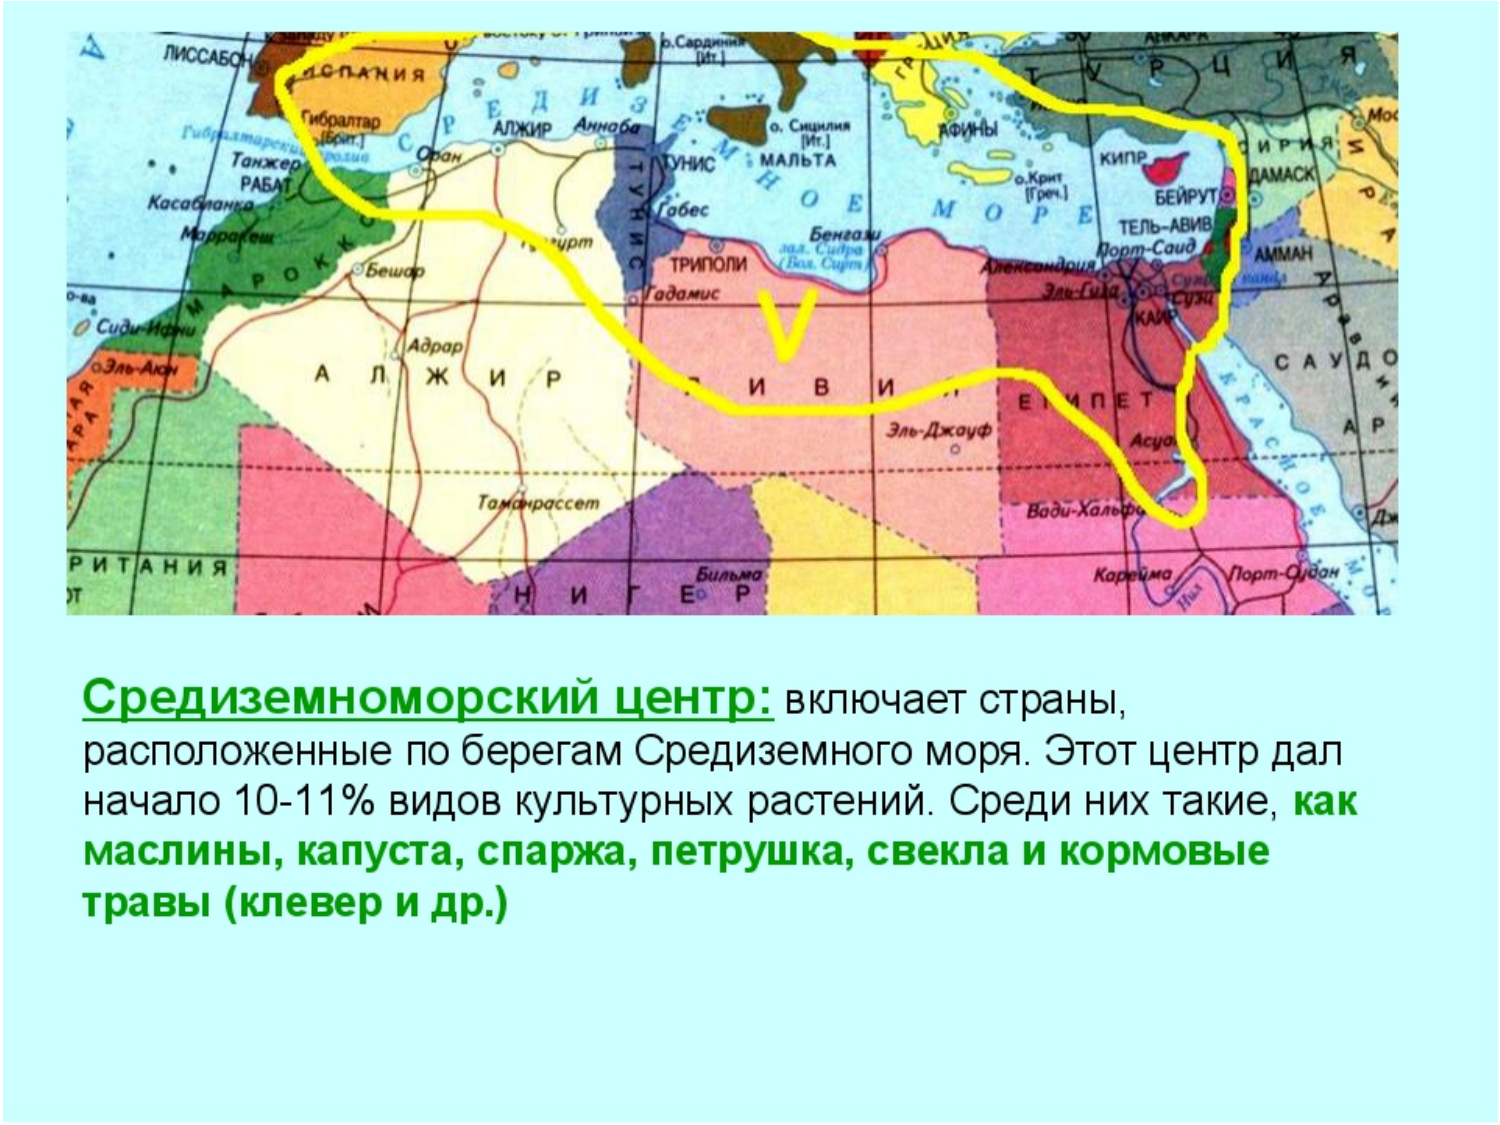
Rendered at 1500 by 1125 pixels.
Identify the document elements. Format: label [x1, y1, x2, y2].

list [3, 1, 1500, 1125]
